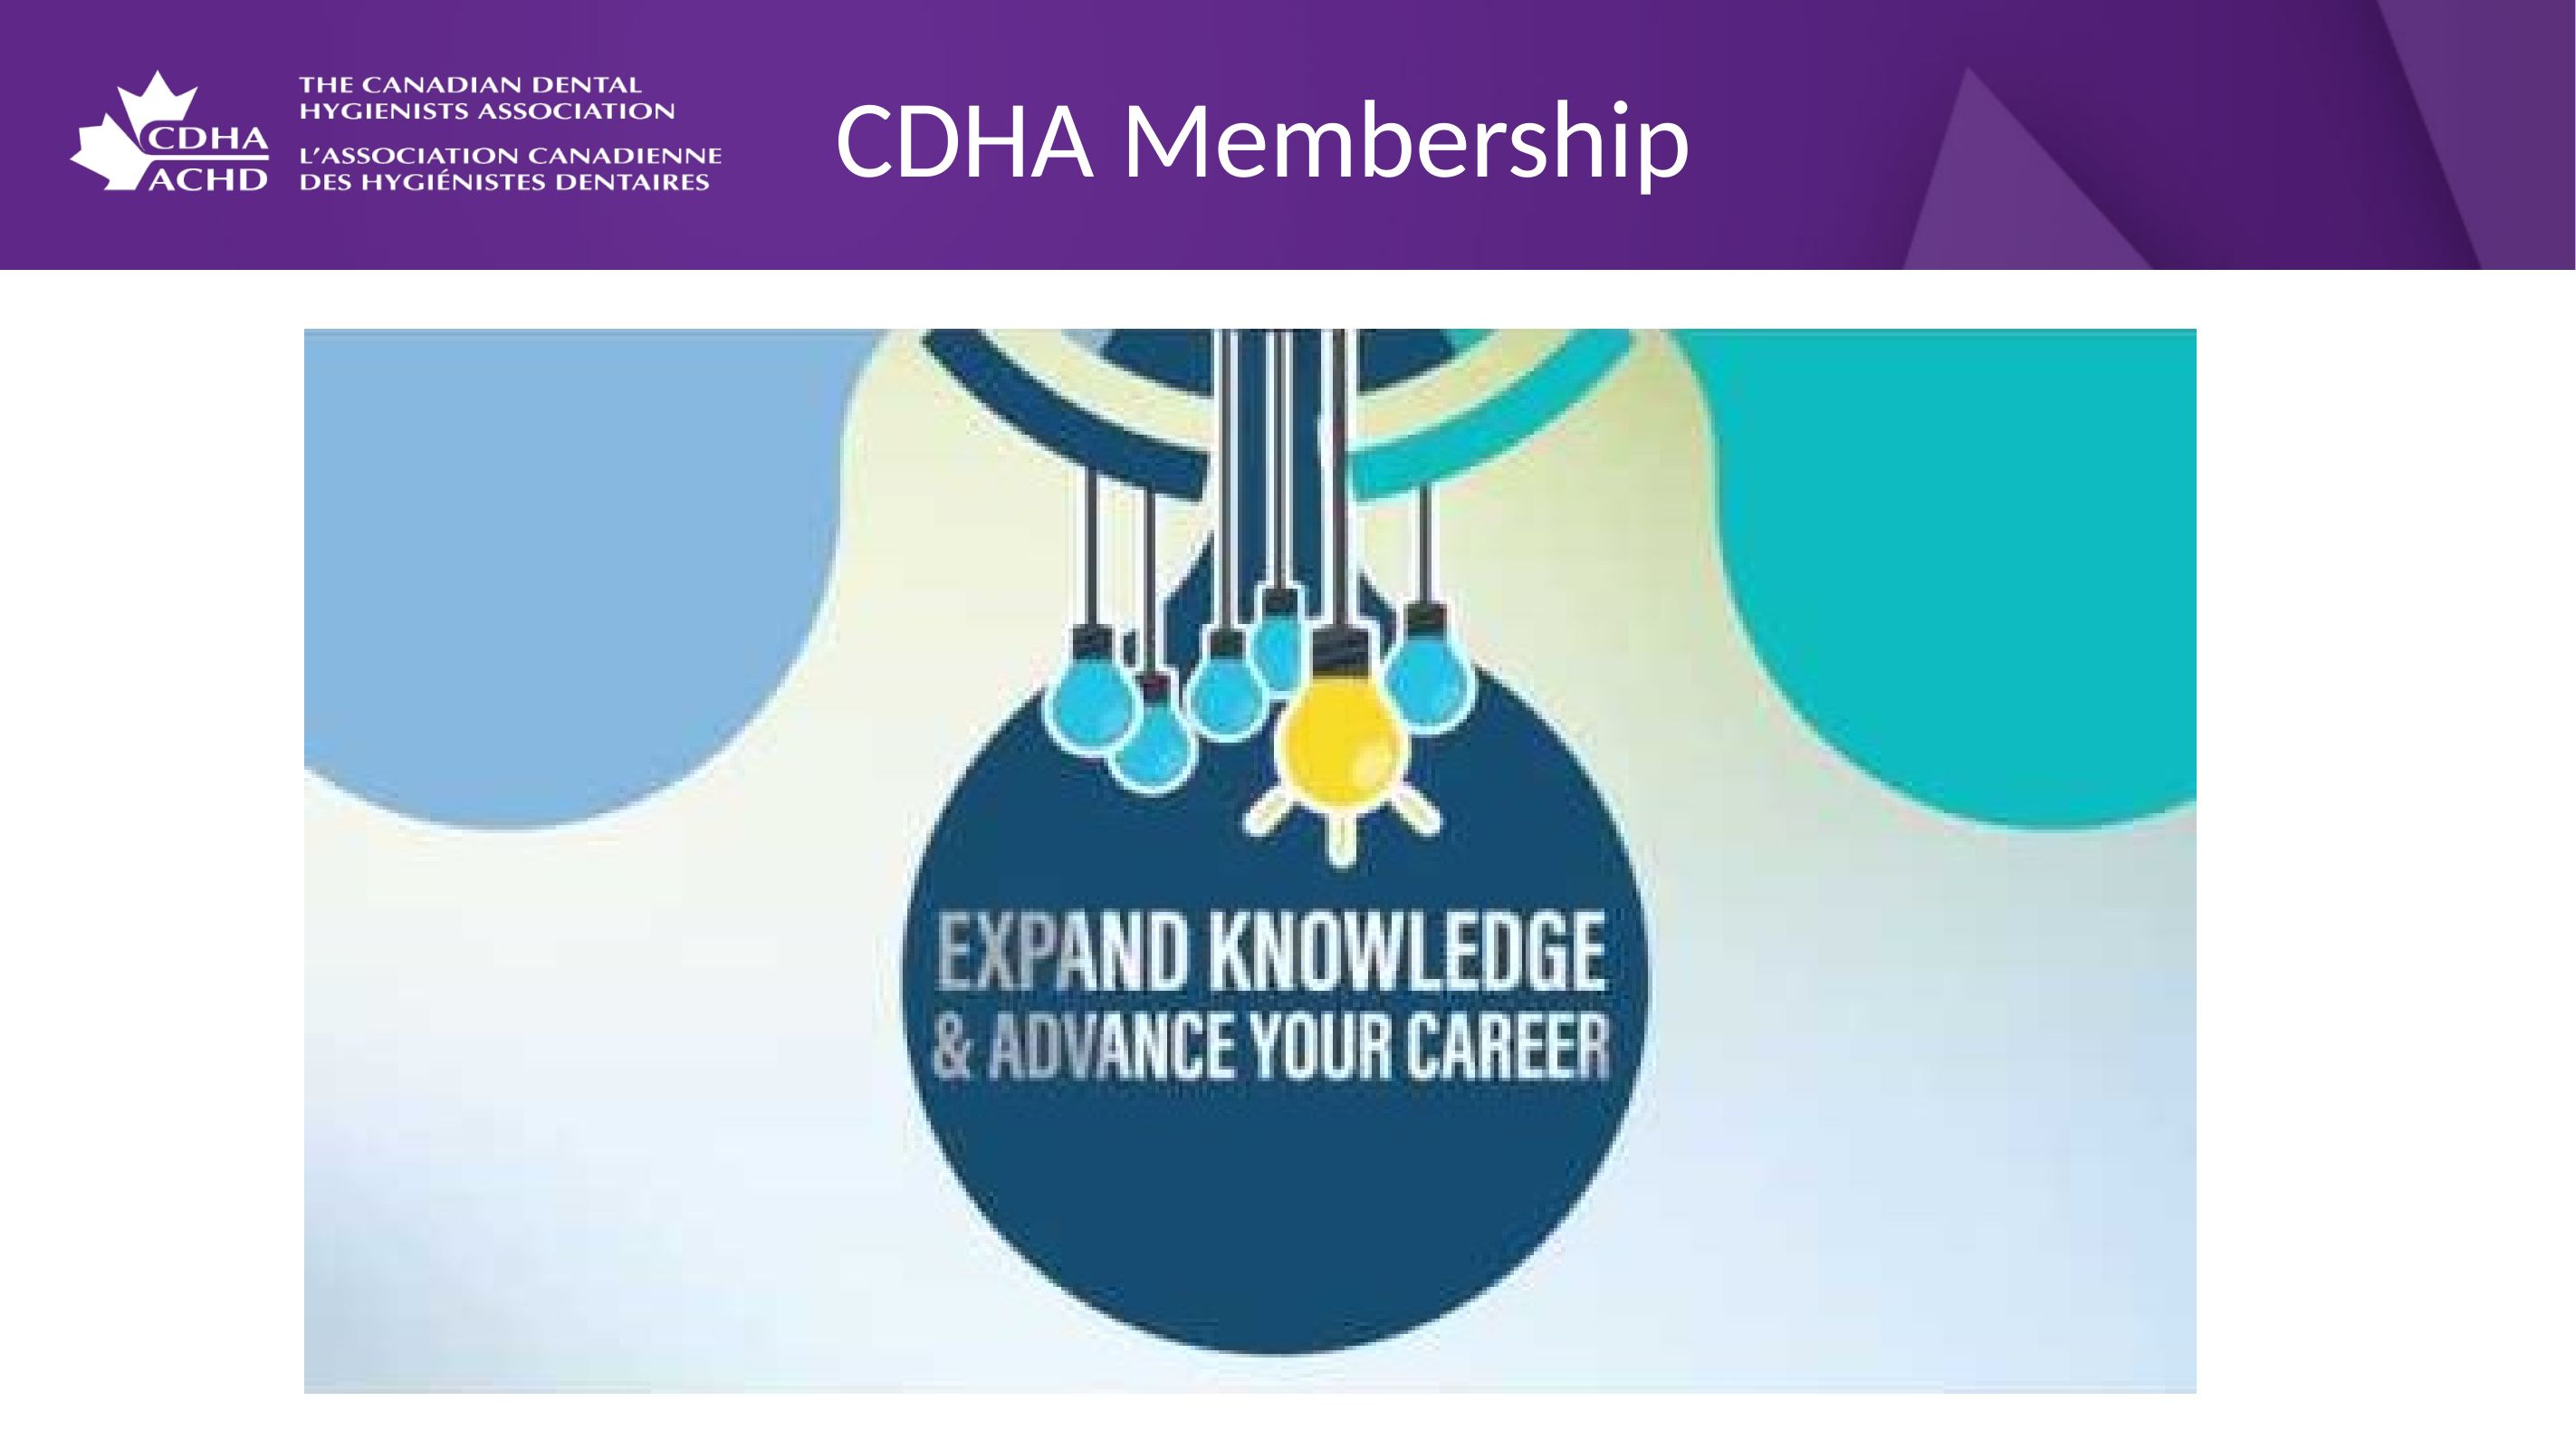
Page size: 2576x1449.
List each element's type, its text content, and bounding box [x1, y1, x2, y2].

picture [0, 0, 2576, 270]
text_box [303, 328, 2198, 1395]
text_box CDHA Membership [817, 53, 2447, 211]
